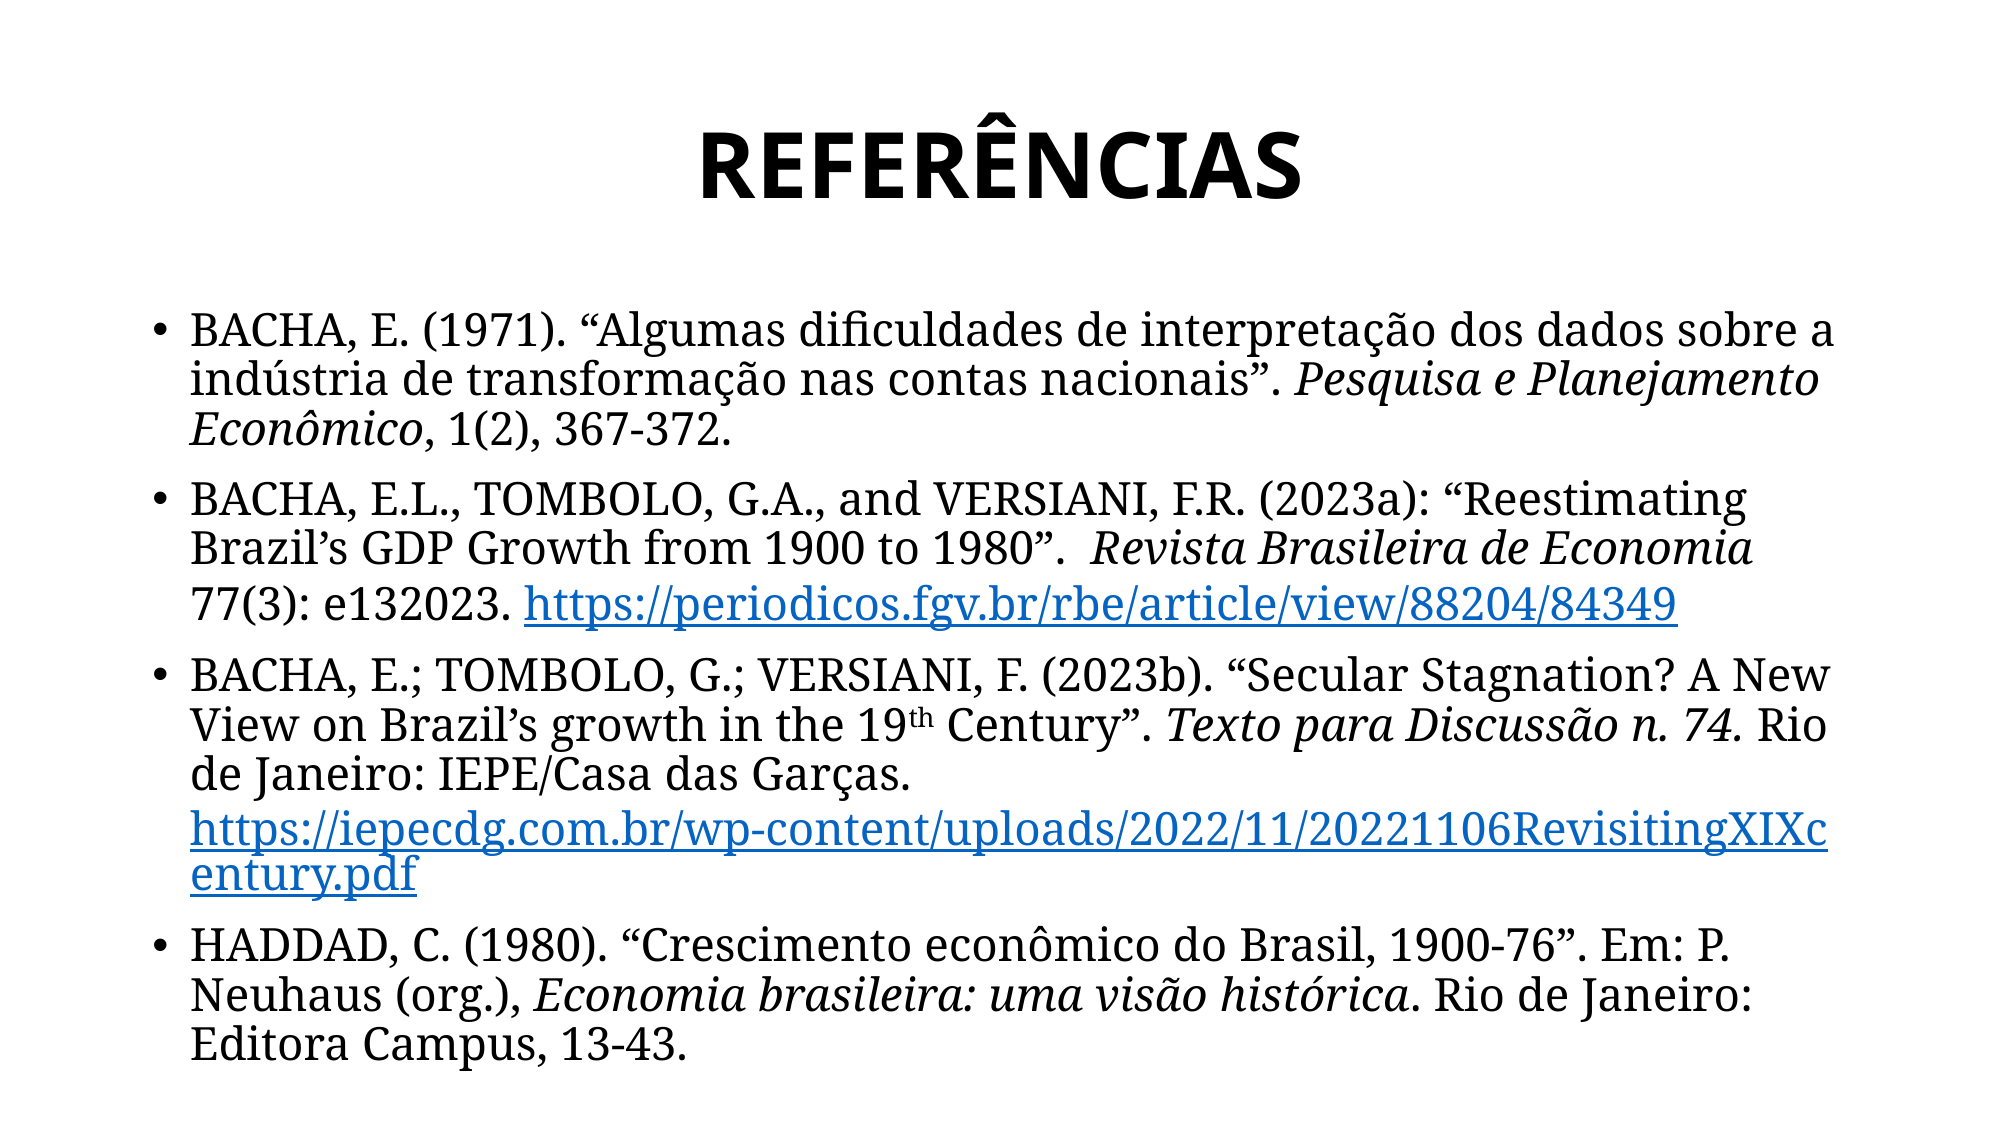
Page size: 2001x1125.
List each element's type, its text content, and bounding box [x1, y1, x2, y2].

title REFERÊNCIAS [137, 59, 1863, 278]
list BACHA, E. (1971). “Algumas dificuldades de interpretação dos dados sobre a indústria de transformação nas contas nacionais”. Pesquisa e Planejamento Econômico, 1(2), 367-372. BACHA, E.L., TOMBOLO, G.A., and VERSIANI, F.R. (2023a): “Reestimating Brazil’s GDP Growth from 1900 to 1980”. Revista Brasileira de Economia 77(3): e132023. https://periodicos.fgv.br/rbe/article/view/88204/84349 BACHA, E.; TOMBOLO, G.; VERSIANI, F. (2023b). “Secular Stagnation? A New View on Brazil’s growth in the 19th Century”. Texto para Discussão n. 74. Rio de Janeiro: IEPE/Casa das Garças. https://iepecdg.com.br/wp-content/uploads/2022/11/20221106RevisitingXIXcentury.pdf HADDAD, C. (1980). “Crescimento econômico do Brasil, 1900-76”. Em: P. Neuhaus (org.), Economia brasileira: uma visão histórica. Rio de Janeiro: Editora Campus, 13-43. [137, 299, 1863, 1014]
